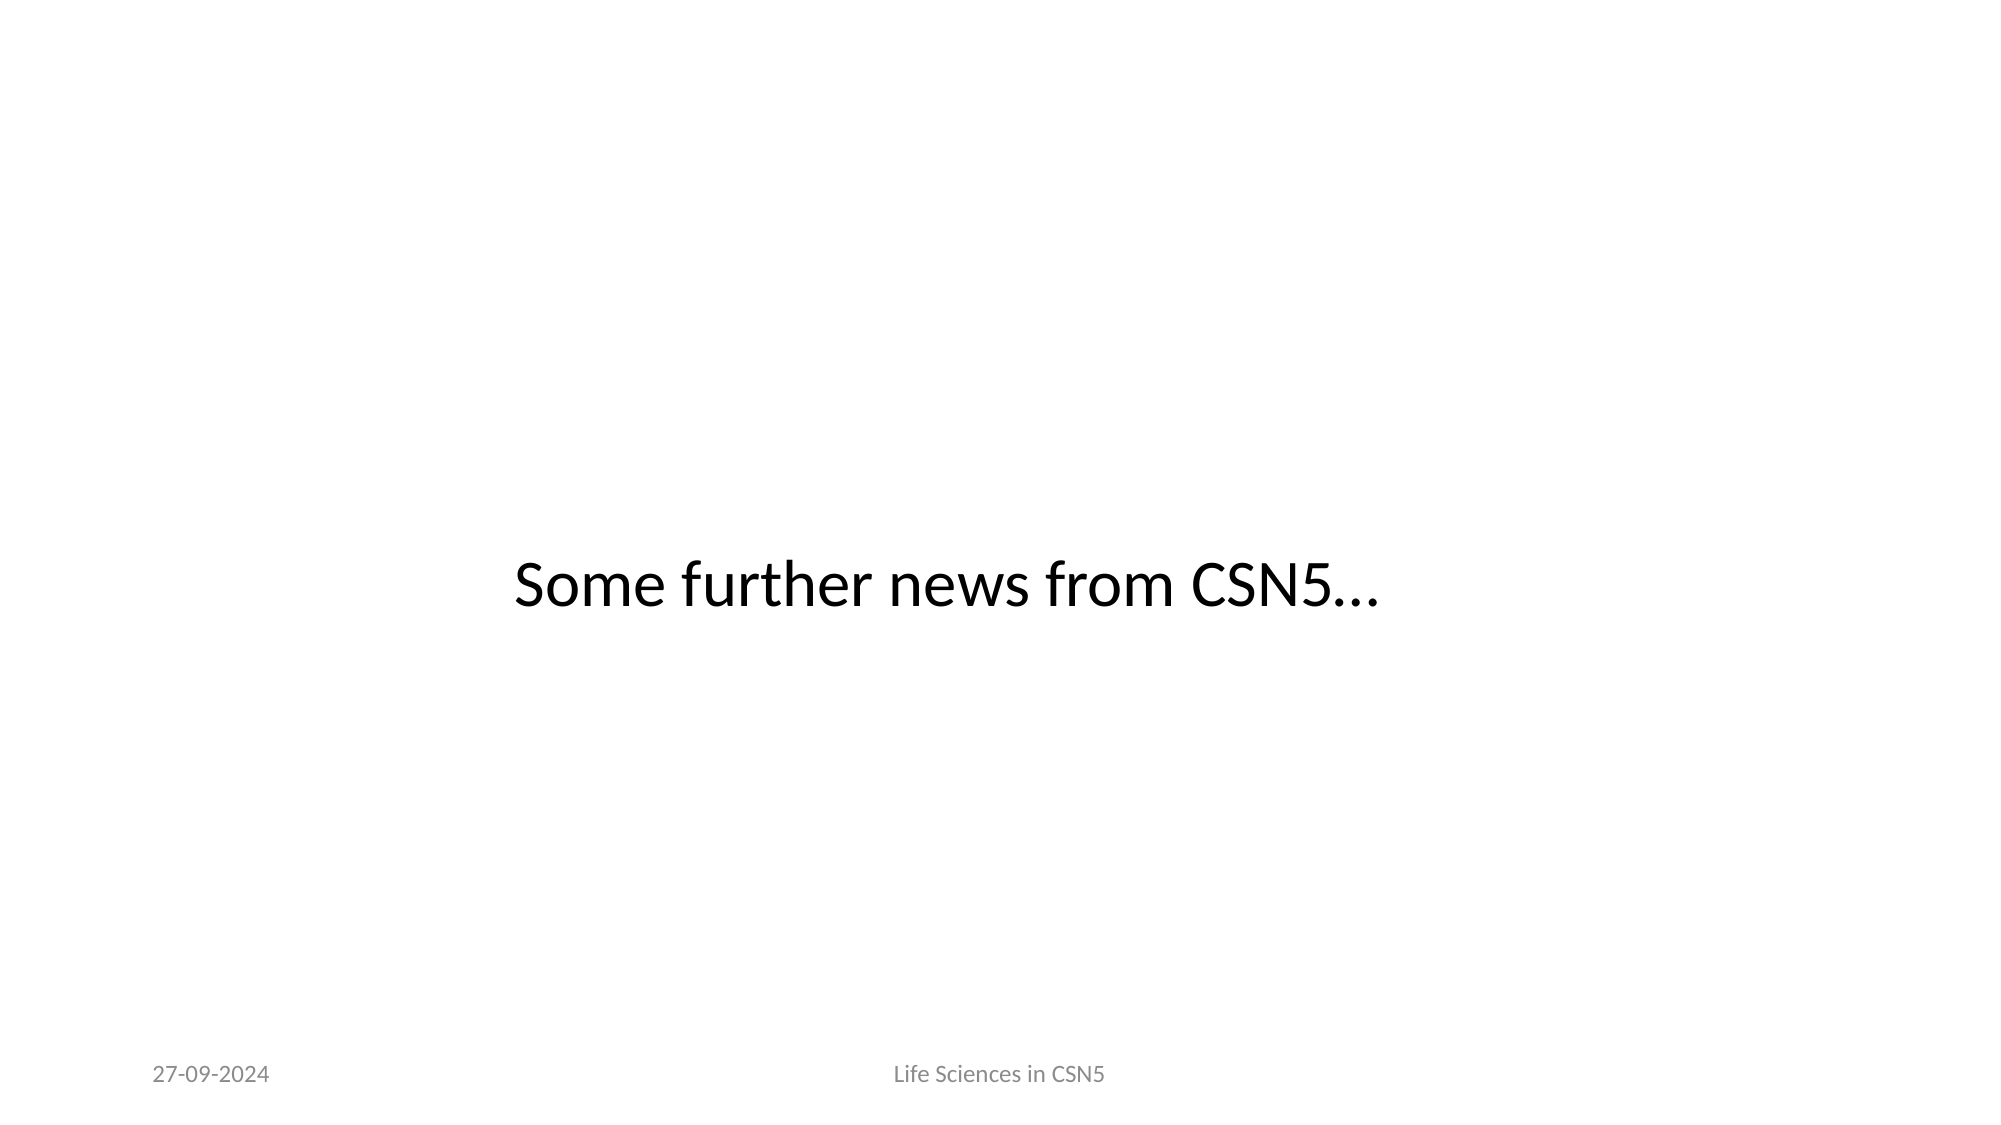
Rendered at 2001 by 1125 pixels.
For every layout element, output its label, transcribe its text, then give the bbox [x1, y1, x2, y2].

text_box Some further news from CSN5… [499, 532, 1500, 627]
footer Life Sciences in CSN5 [662, 1042, 1338, 1103]
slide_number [137, 1042, 588, 1103]
